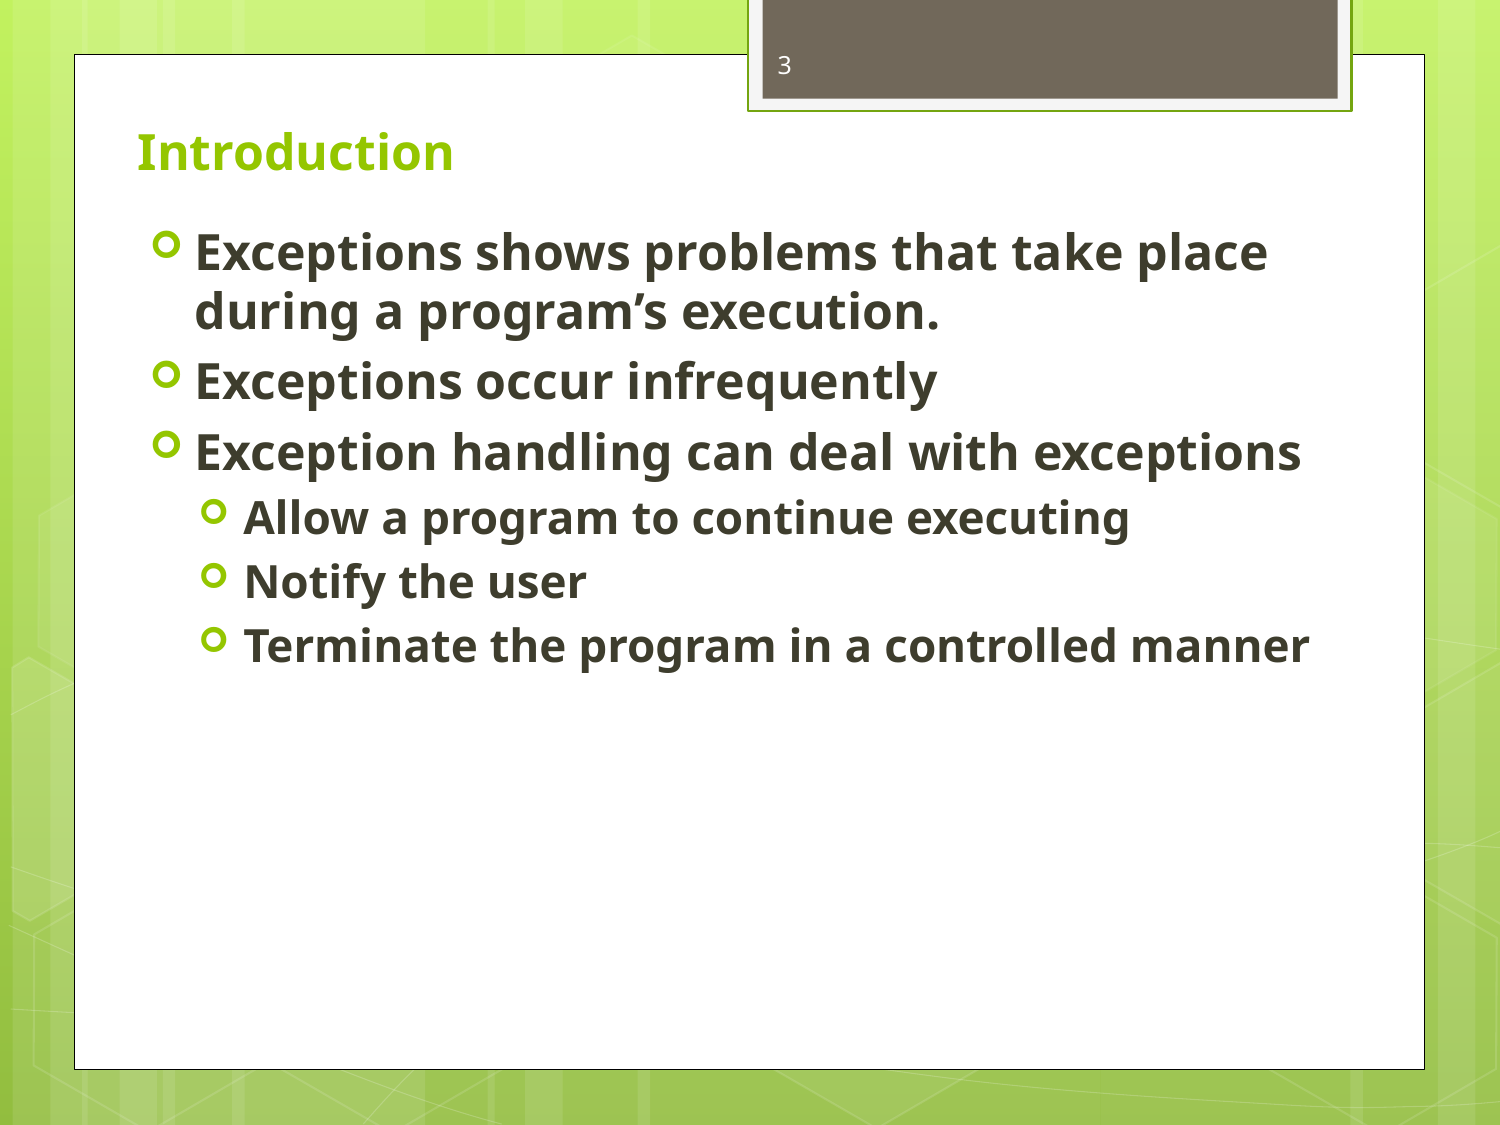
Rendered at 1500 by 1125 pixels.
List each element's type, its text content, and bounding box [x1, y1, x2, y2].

title Introduction [122, 75, 1275, 188]
slide_number 3 [762, 36, 982, 97]
footer [849, 1037, 1425, 1098]
list Exceptions shows problems that take place during a program’s execution. Exceptions occur infrequently Exception handling can deal with exceptions Allow a program to continue executing Notify the user Terminate the program in a controlled manner [123, 212, 1350, 950]
